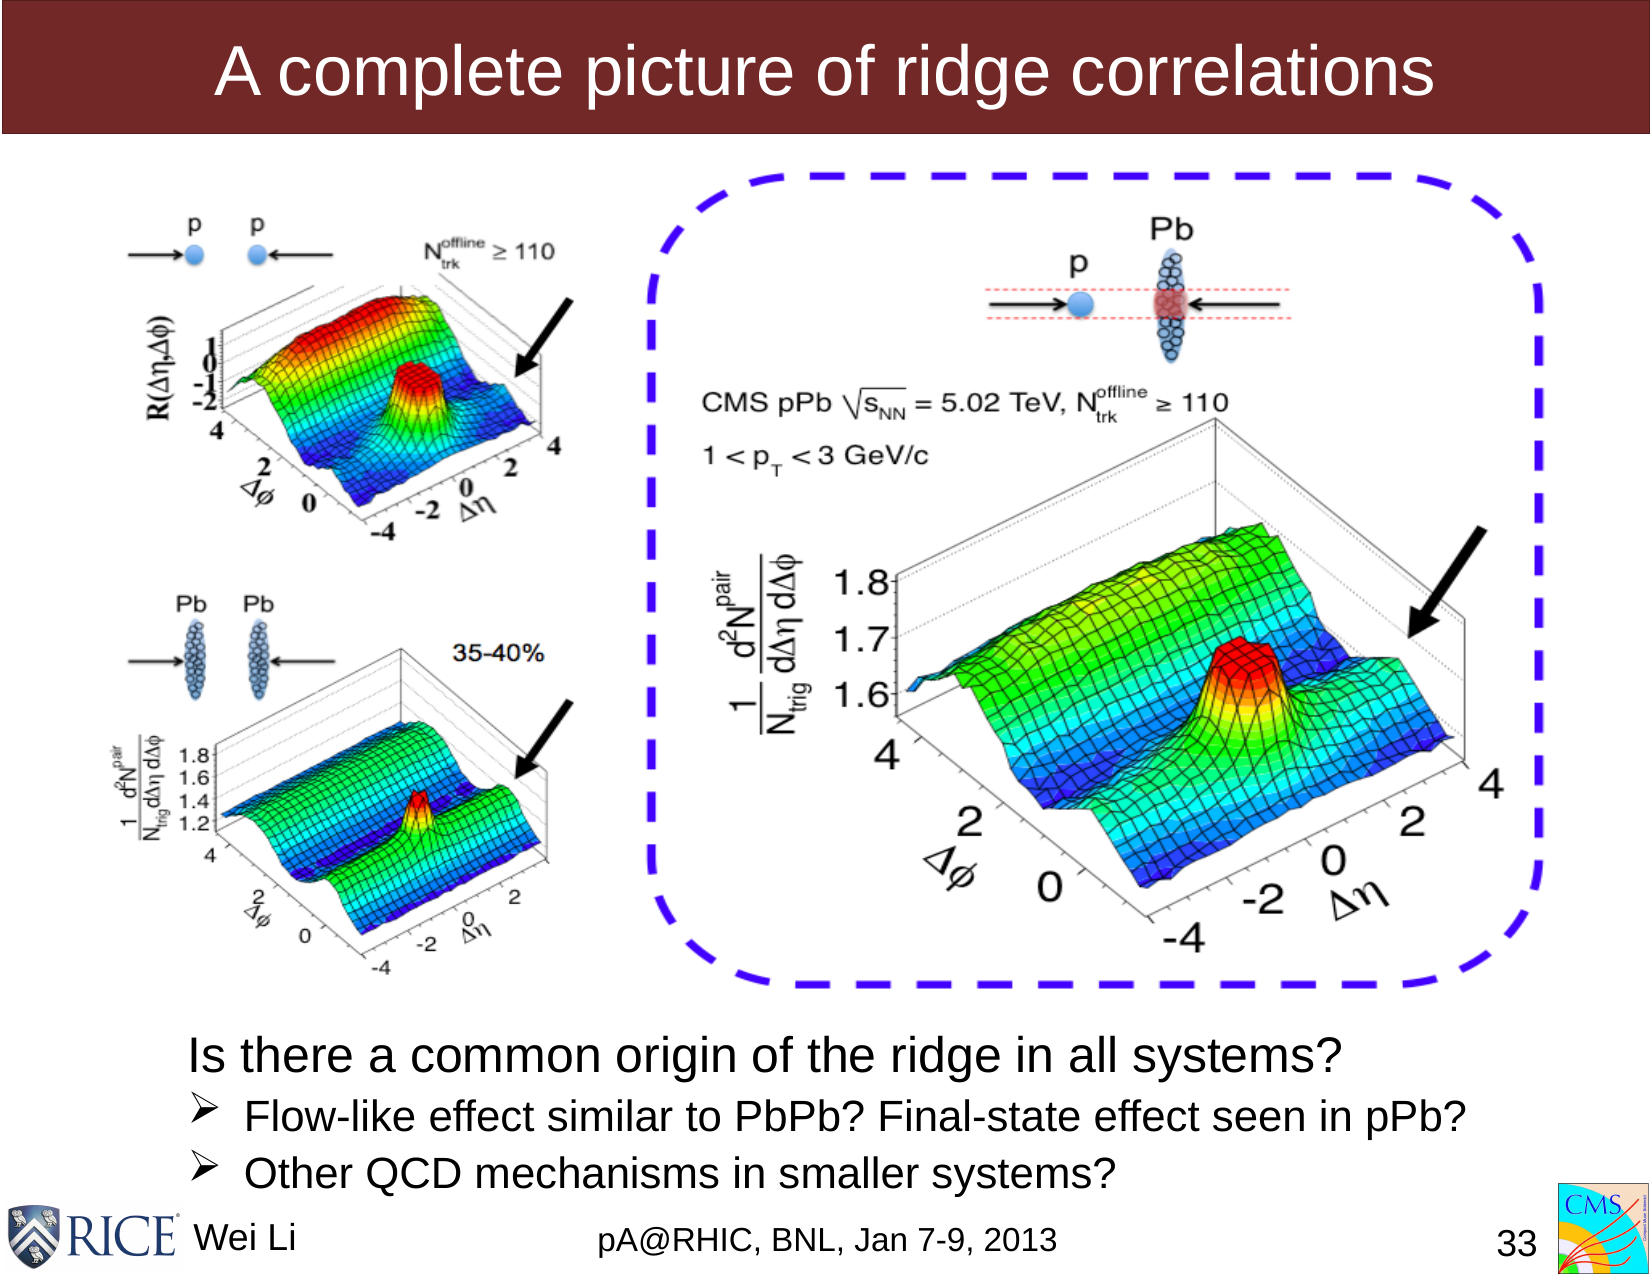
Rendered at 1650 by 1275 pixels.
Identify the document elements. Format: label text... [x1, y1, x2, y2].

picture [4, 1201, 184, 1274]
picture [1558, 1183, 1649, 1274]
text_box Is there a common origin of the ridge in all systems? Flow-like effect similar to PbPb? Final-state effect seen in pPb? Other QCD mechanisms in smaller systems? [170, 1013, 1486, 1206]
title A complete picture of ridge correlations [2, 0, 1650, 134]
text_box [87, 148, 1567, 1004]
